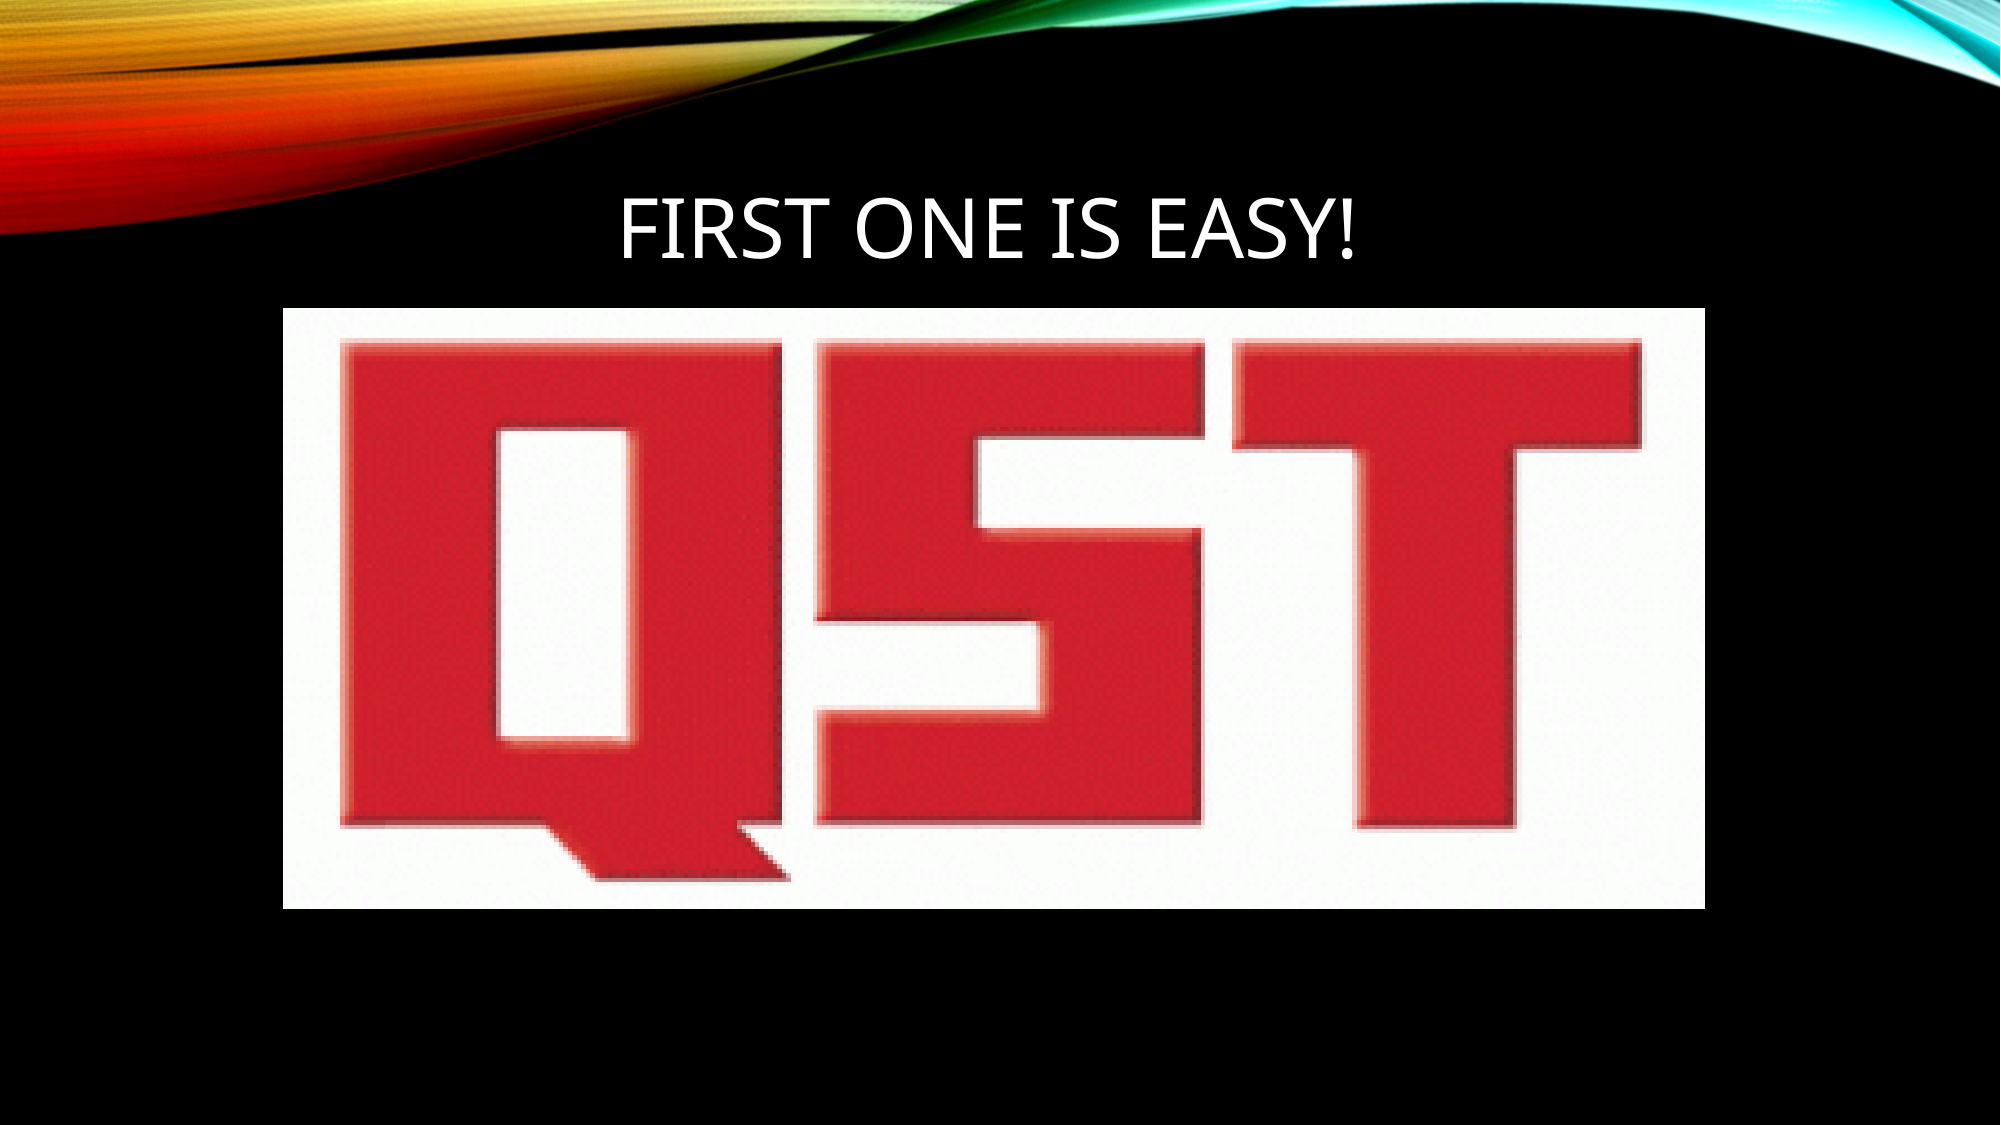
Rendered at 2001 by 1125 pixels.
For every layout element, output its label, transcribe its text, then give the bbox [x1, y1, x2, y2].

picture [0, 0, 2000, 237]
title First one is easy! [474, 125, 1375, 308]
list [283, 308, 1705, 909]
